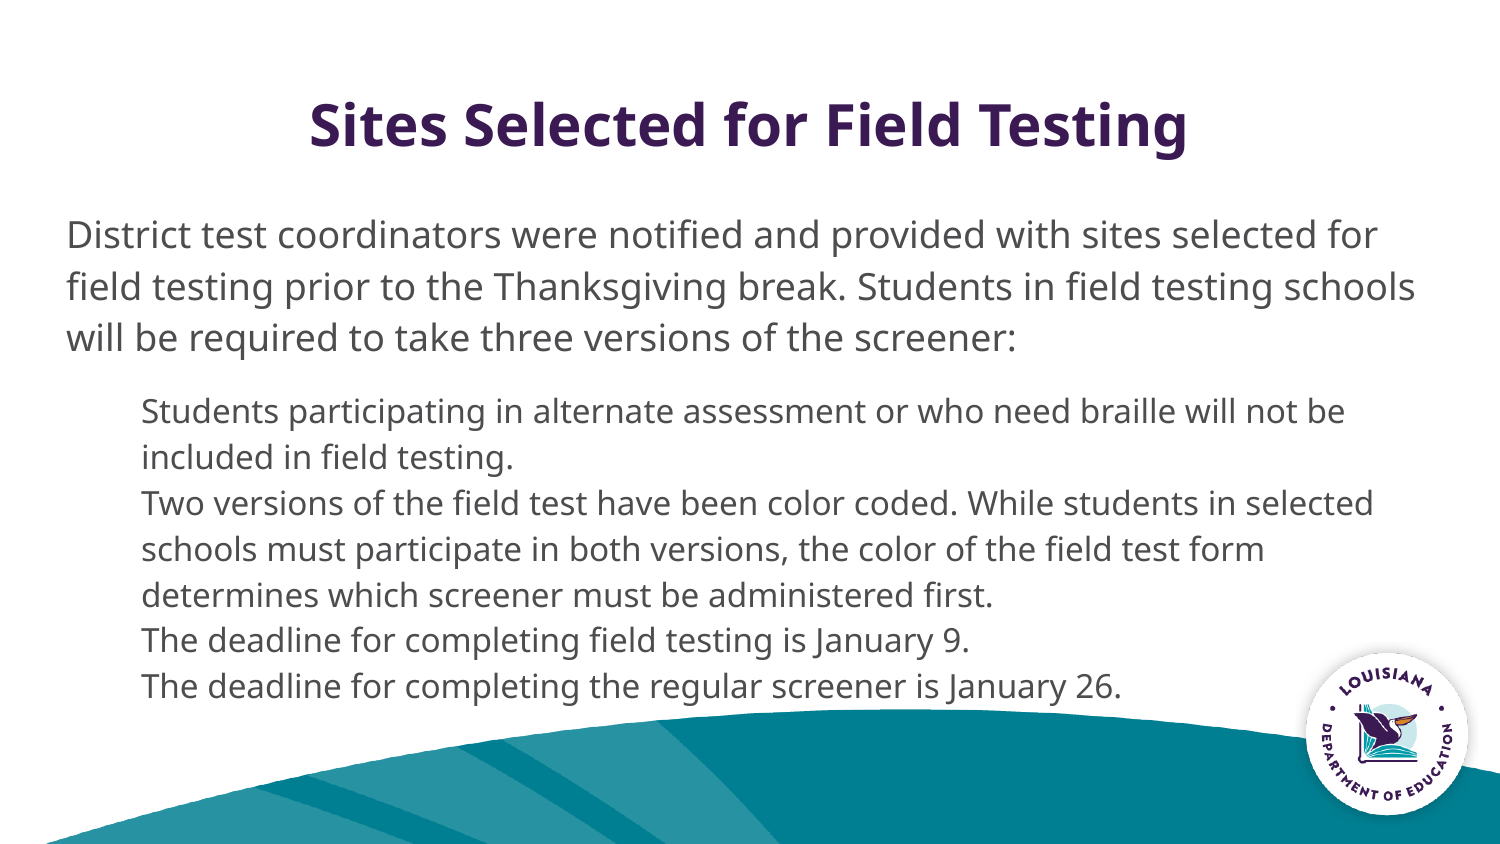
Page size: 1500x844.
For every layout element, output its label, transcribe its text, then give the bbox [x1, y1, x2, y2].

title Sites Selected for Field Testing [51, 72, 1449, 167]
list District test coordinators were notified and provided with sites selected for field testing prior to the Thanksgiving break. Students in field testing schools will be required to take three versions of the screener: Students participating in alternate assessment or who need braille will not be included in field testing. Two versions of the field test have been color coded. While students in selected schools must participate in both versions, the color of the field test form determines which screener must be administered first. The deadline for completing field testing is January 9. The deadline for completing the regular screener is January 26. [51, 189, 1449, 712]
picture [0, 642, 1500, 844]
